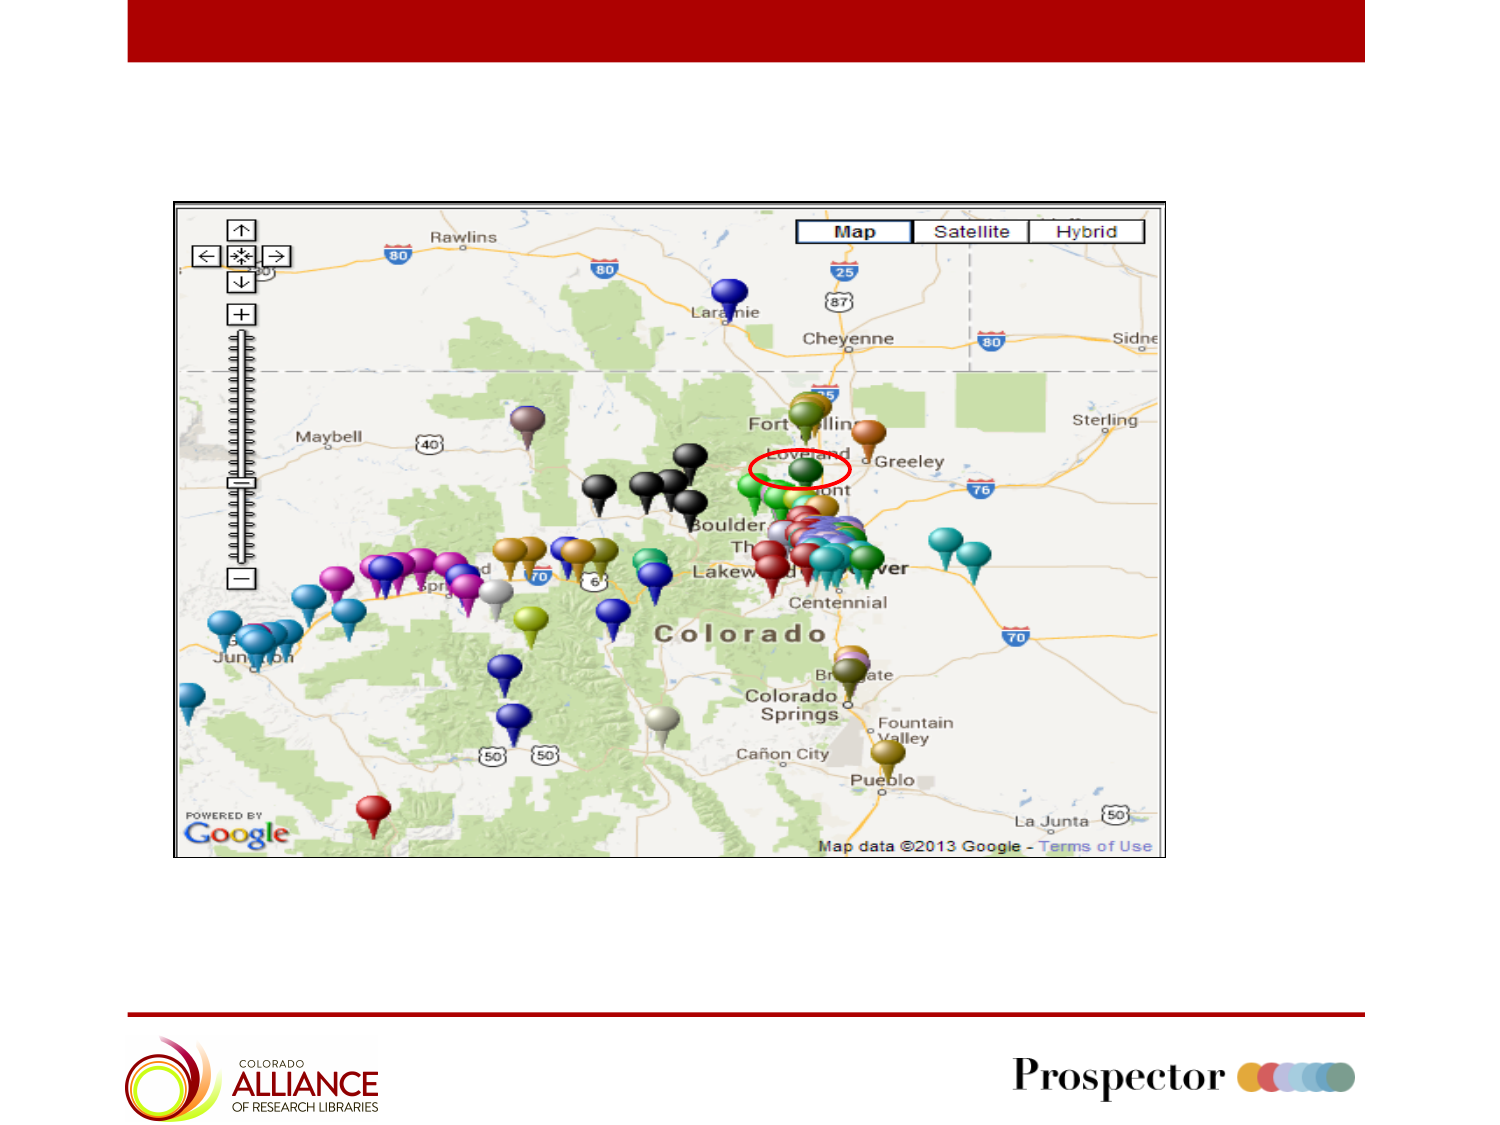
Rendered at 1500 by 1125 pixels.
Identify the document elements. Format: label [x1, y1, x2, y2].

picture [124, 1034, 379, 1123]
picture [174, 202, 1166, 858]
picture [1011, 1058, 1356, 1102]
